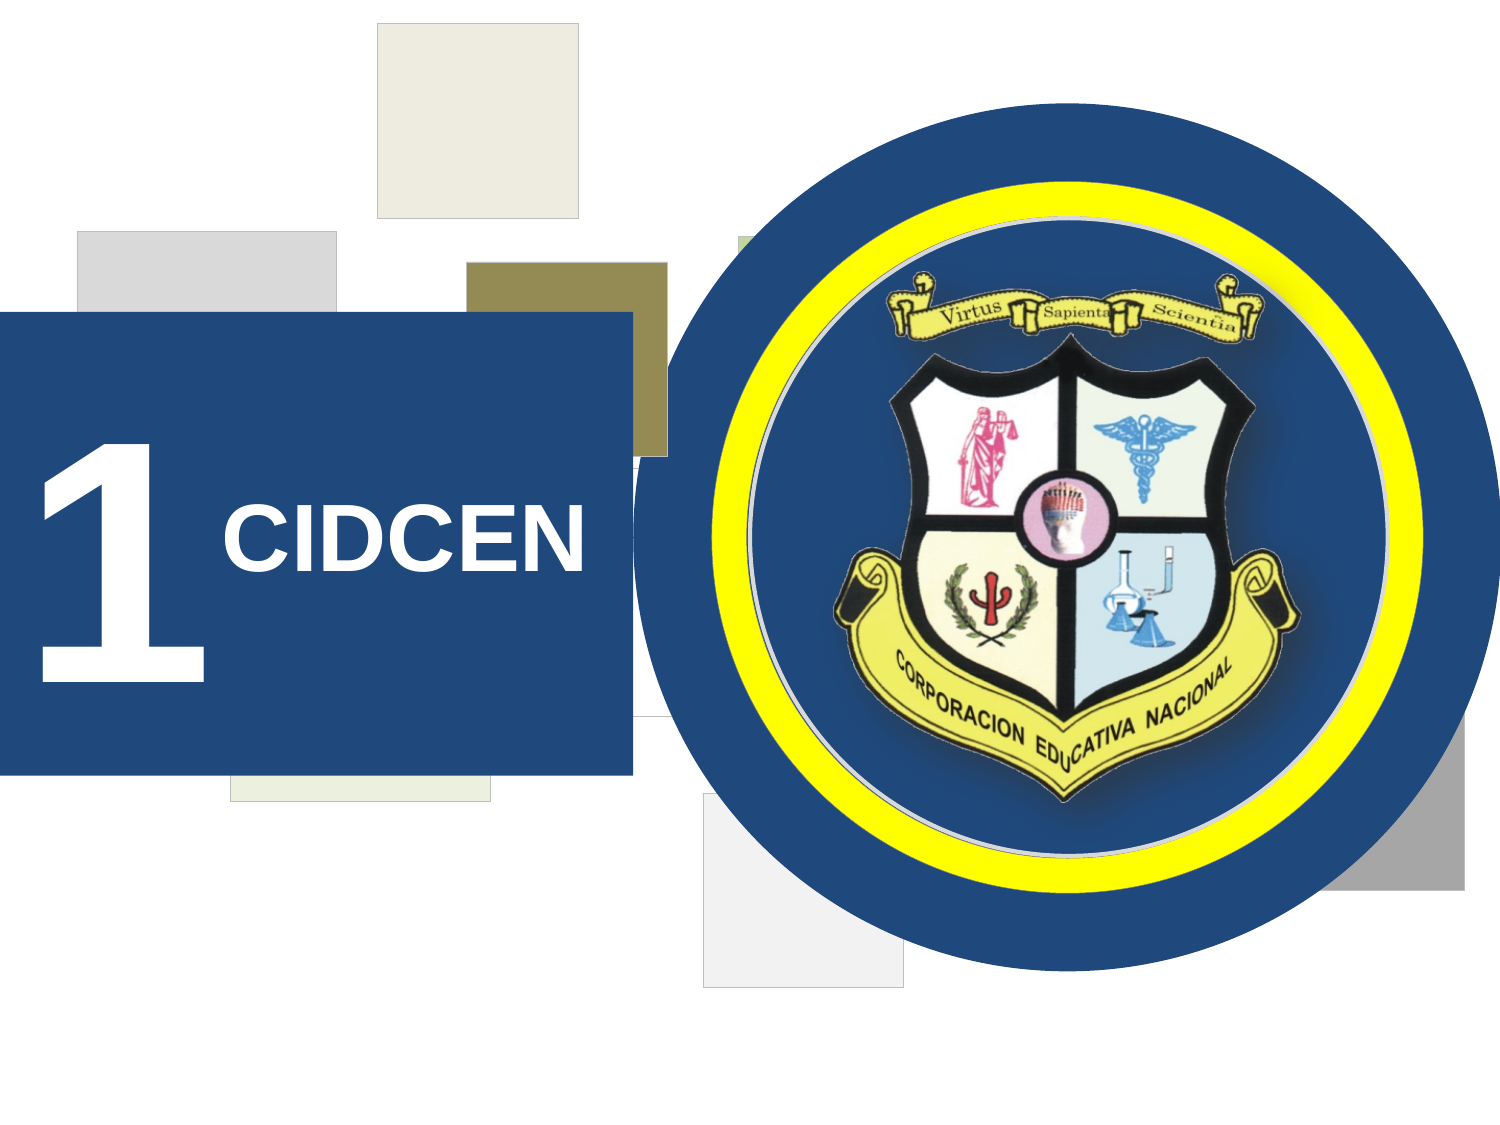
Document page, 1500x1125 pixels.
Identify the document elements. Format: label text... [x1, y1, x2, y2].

text_box [75, 230, 339, 310]
text_box [0, 310, 627, 778]
text_box CIDCEN [130, 430, 627, 776]
text_box 1 [6, 329, 229, 759]
text_box [464, 260, 627, 310]
text_box [228, 778, 492, 803]
text_box [375, 21, 580, 220]
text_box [632, 103, 1500, 972]
text_box [701, 980, 906, 990]
